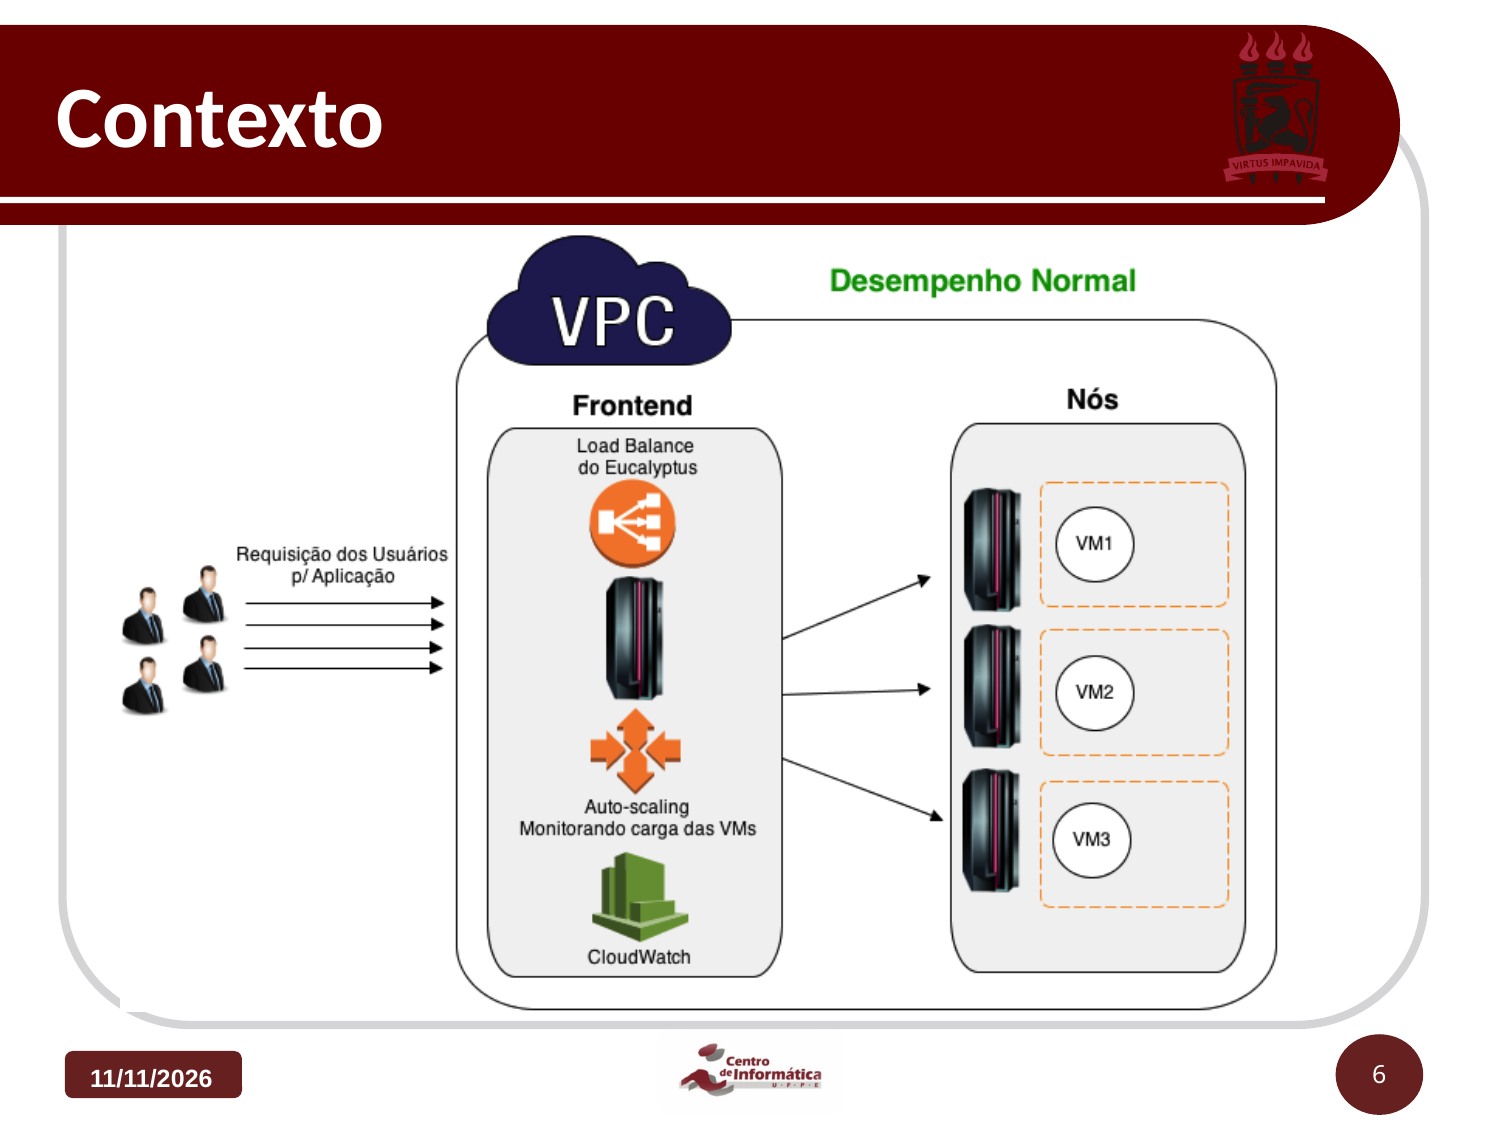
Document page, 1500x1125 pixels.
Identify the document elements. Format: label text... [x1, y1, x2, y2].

title Contexto [41, 37, 1347, 188]
picture [1223, 30, 1328, 37]
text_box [785, 514, 951, 587]
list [1, 231, 1401, 1012]
slide_number 6 [1051, 1025, 1402, 1100]
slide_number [75, 1025, 425, 1100]
picture [685, 1052, 815, 1088]
